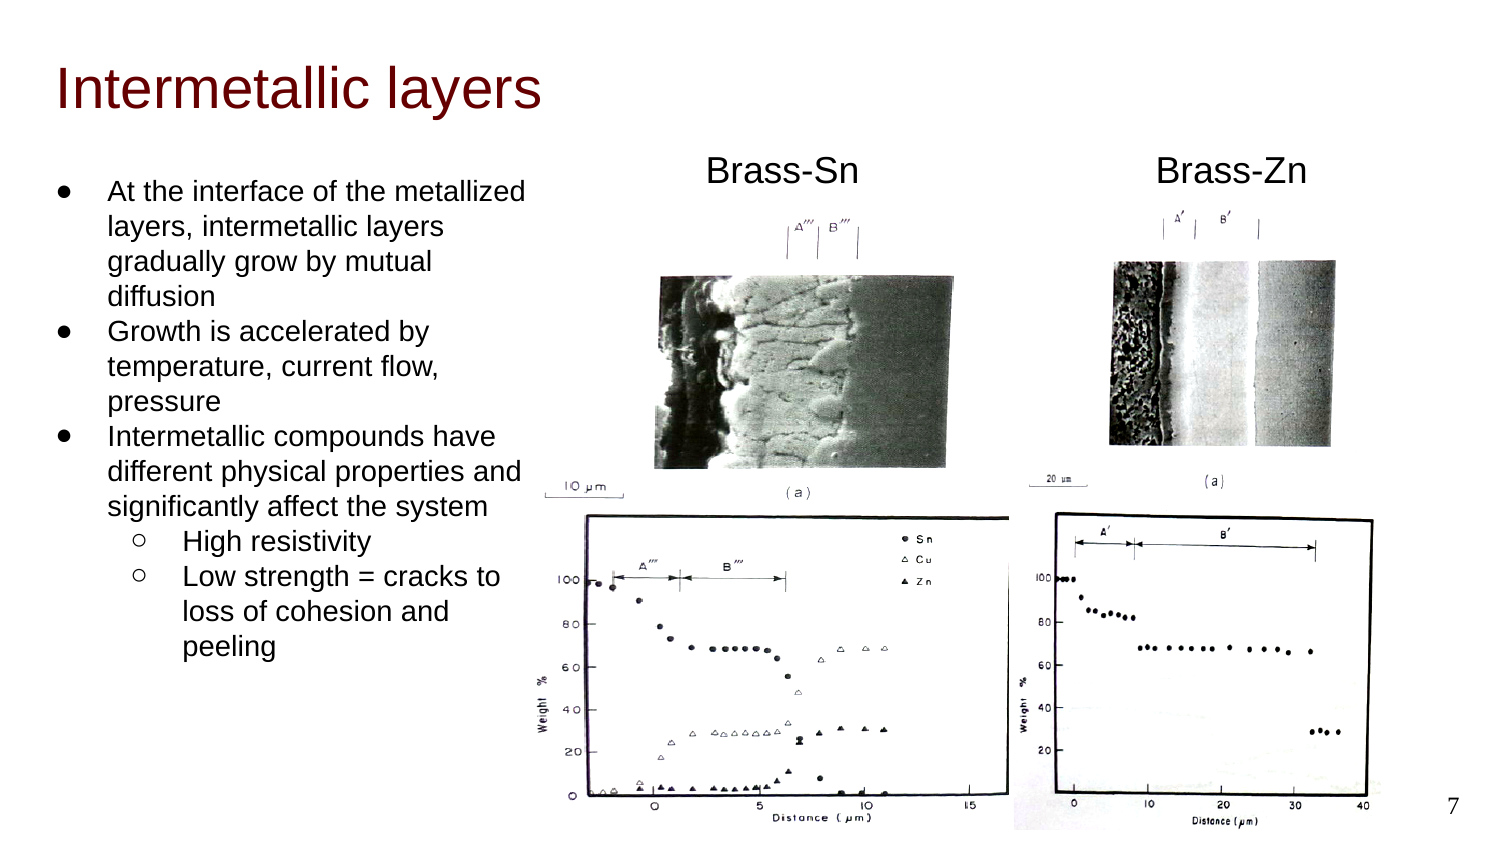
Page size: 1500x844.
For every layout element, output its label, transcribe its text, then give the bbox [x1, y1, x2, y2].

text_box At the interface of the metallized layers, intermetallic layers gradually grow by mutual diffusion Growth is accelerated by temperature, current flow, pressure Intermetallic compounds have different physical properties and significantly affect the system High resistivity Low strength = cracks to loss of cohesion and peeling [17, 165, 561, 750]
text_box Intermetallic layers [41, 23, 1046, 148]
text_box Brass-Sn Brass-Zn [690, 138, 1400, 199]
text_box 1 [1383, 782, 1475, 838]
picture [529, 208, 1381, 831]
